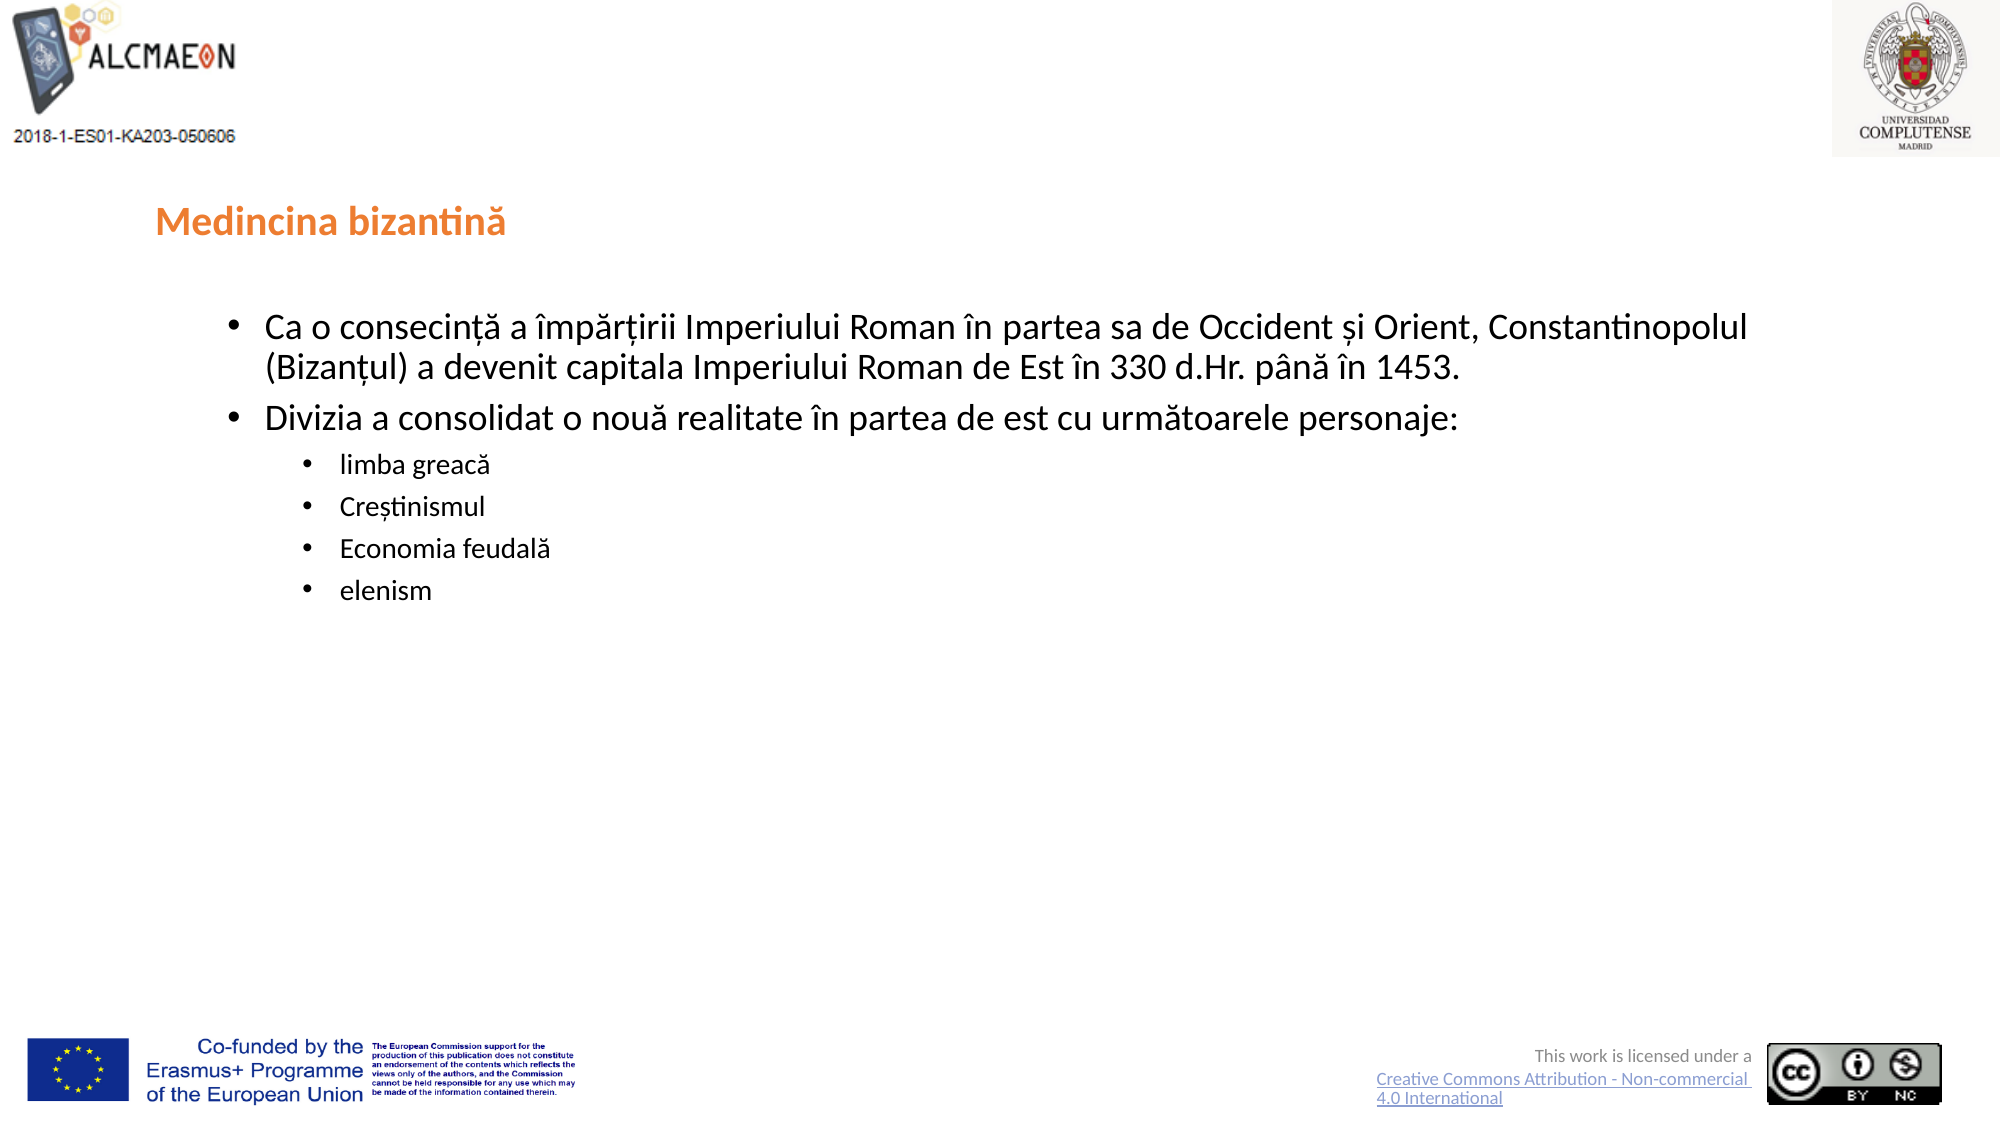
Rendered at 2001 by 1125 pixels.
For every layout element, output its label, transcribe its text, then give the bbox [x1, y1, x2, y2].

picture [1832, 0, 2000, 157]
title Medincina bizantină [139, 113, 1865, 331]
picture [23, 1033, 582, 1106]
picture [1767, 1043, 1942, 1105]
picture [0, 0, 248, 157]
list Ca o consecință a împărțirii Imperiului Roman în partea sa de Occident și Orient, Constantinopolul (Bizanțul) a devenit capitala Imperiului Roman de Est în 330 d.Hr. până în 1453. Divizia a consolidat o nouă realitate în partea de est cu următoarele personaje: limba greacă Creștinismul Economia feudală elenism [137, 299, 1863, 1014]
